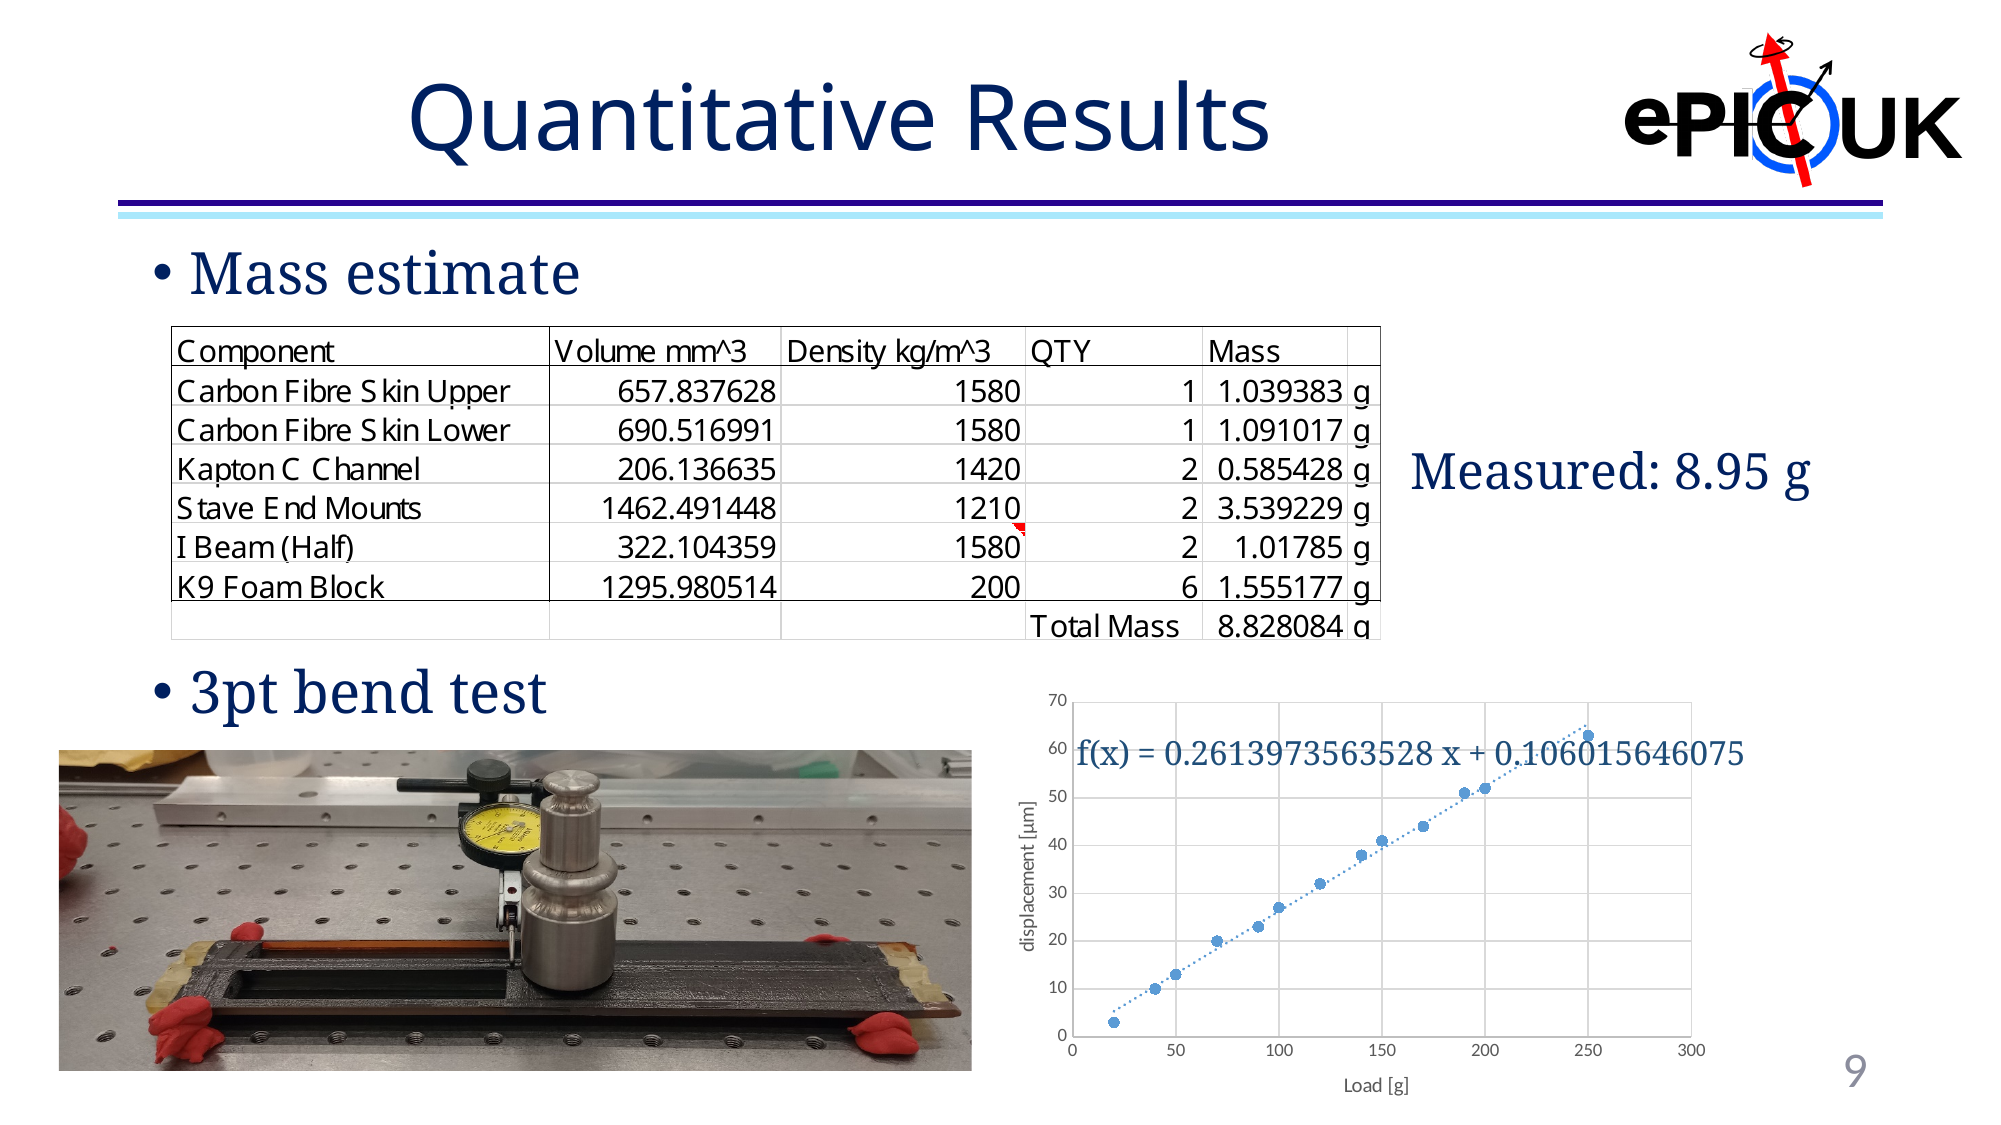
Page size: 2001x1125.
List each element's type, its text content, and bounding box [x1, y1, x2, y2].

text_box Measured: 8.95 g [1395, 431, 1840, 507]
picture [170, 325, 1382, 641]
title Quantitative Results [137, 59, 1542, 182]
slide_number 9 [1773, 1042, 1883, 1092]
picture [58, 750, 972, 1071]
list Mass estimate 3pt bend test [137, 236, 1863, 1014]
chart [1011, 677, 1762, 1125]
